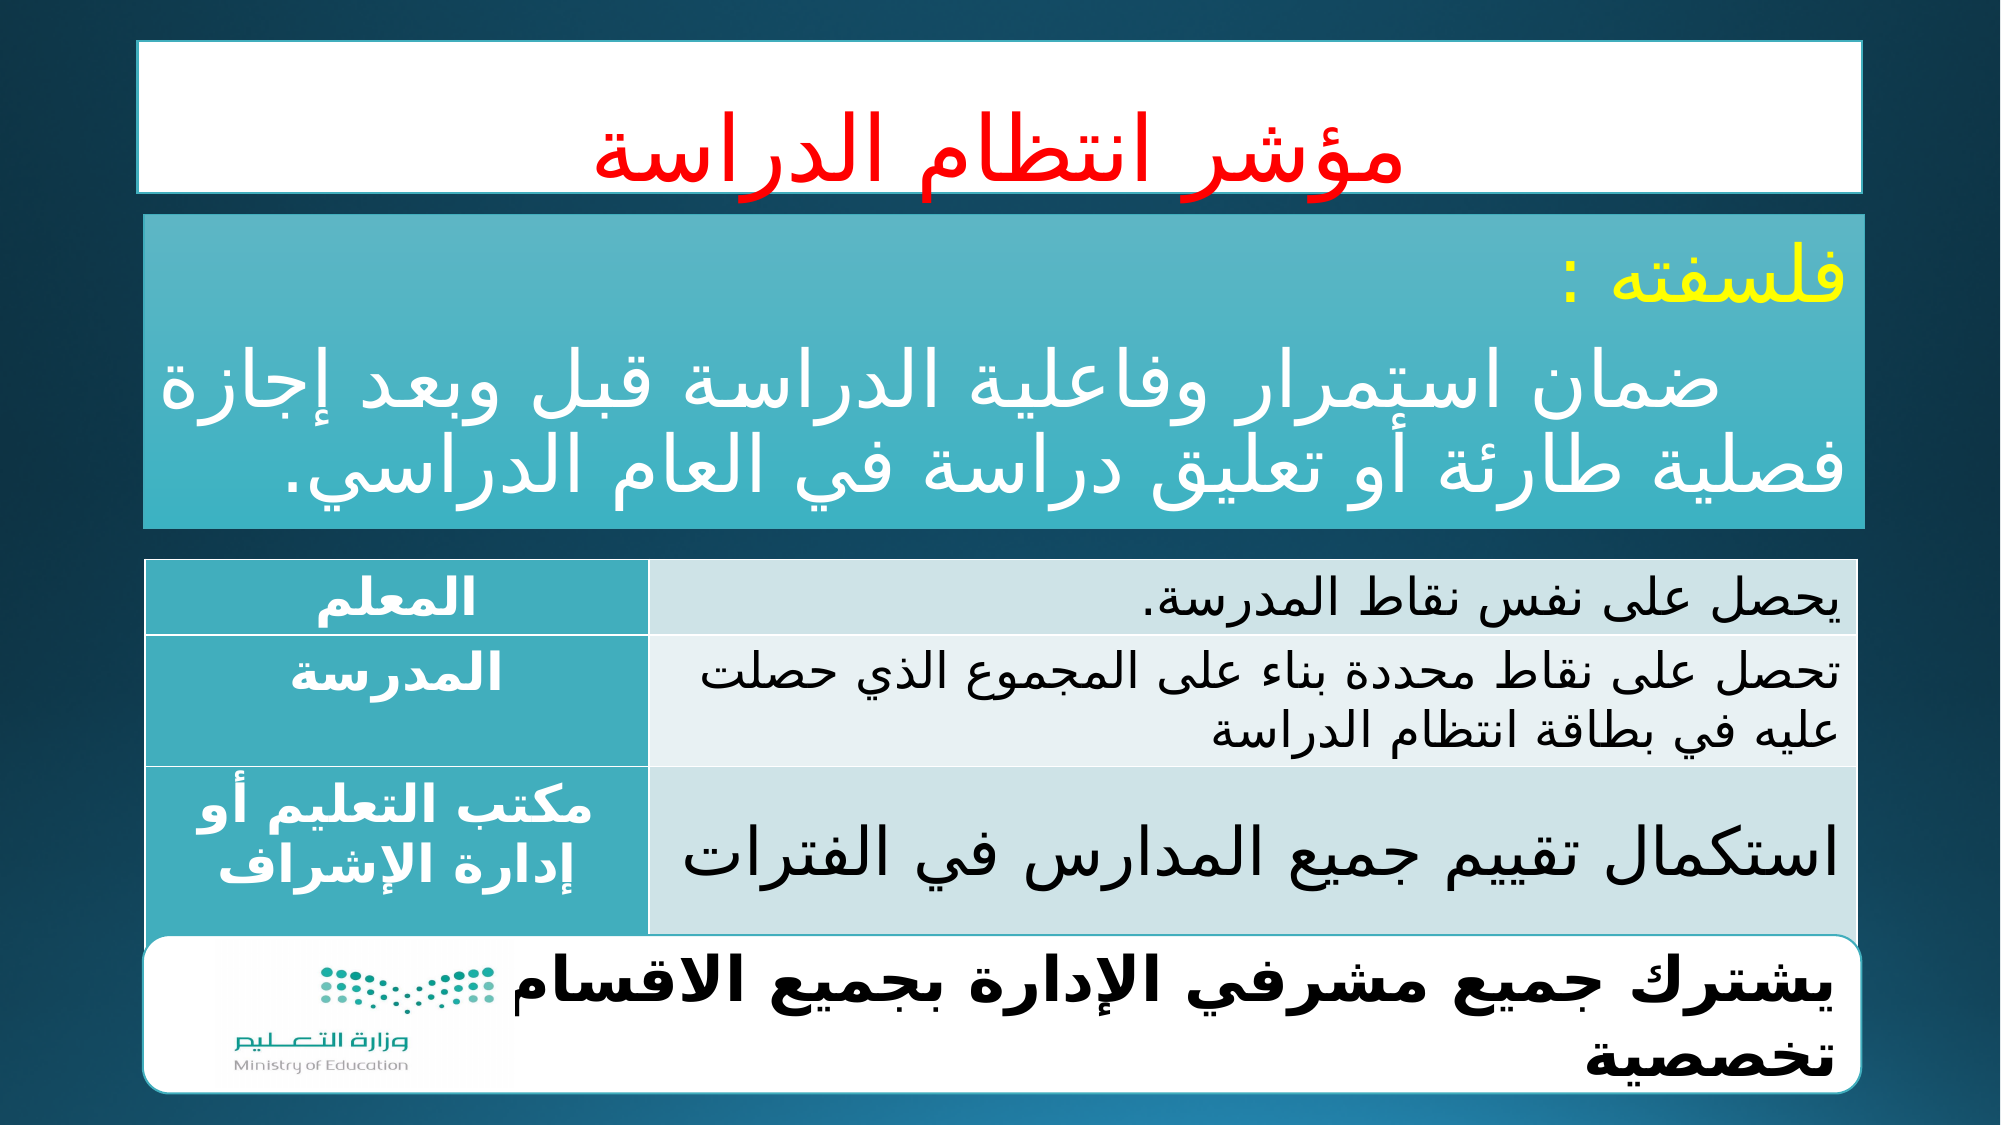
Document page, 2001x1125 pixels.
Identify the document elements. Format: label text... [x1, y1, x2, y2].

picture [0, 0, 2001, 1125]
table_cell مكتب التعليم أو إدارة الإشراف [146, 767, 648, 945]
text_box يشترك جميع مشرفي الإدارة بجميع الاقسام الغير تخصصية [141, 934, 1863, 1095]
list فلسفته : ضمان استمرار وفاعلية الدراسة قبل وبعد إجازة فصلية طارئة أو تعليق دراسة في العام الدراسي. [143, 214, 1865, 529]
table_cell المدرسة [146, 636, 648, 766]
table_cell استكمال تقييم جميع المدارس في الفترات اللازمة. [650, 767, 1856, 942]
title مؤشر انتظام الدراسة [136, 40, 1863, 194]
table_header يحصل على نفس نقاط المدرسة. [650, 560, 1856, 634]
table_header المعلم [146, 560, 648, 634]
table_cell تحصل على نقاط محددة بناء على المجموع الذي حصلت عليه في بطاقة انتظام الدراسة [650, 636, 1856, 766]
